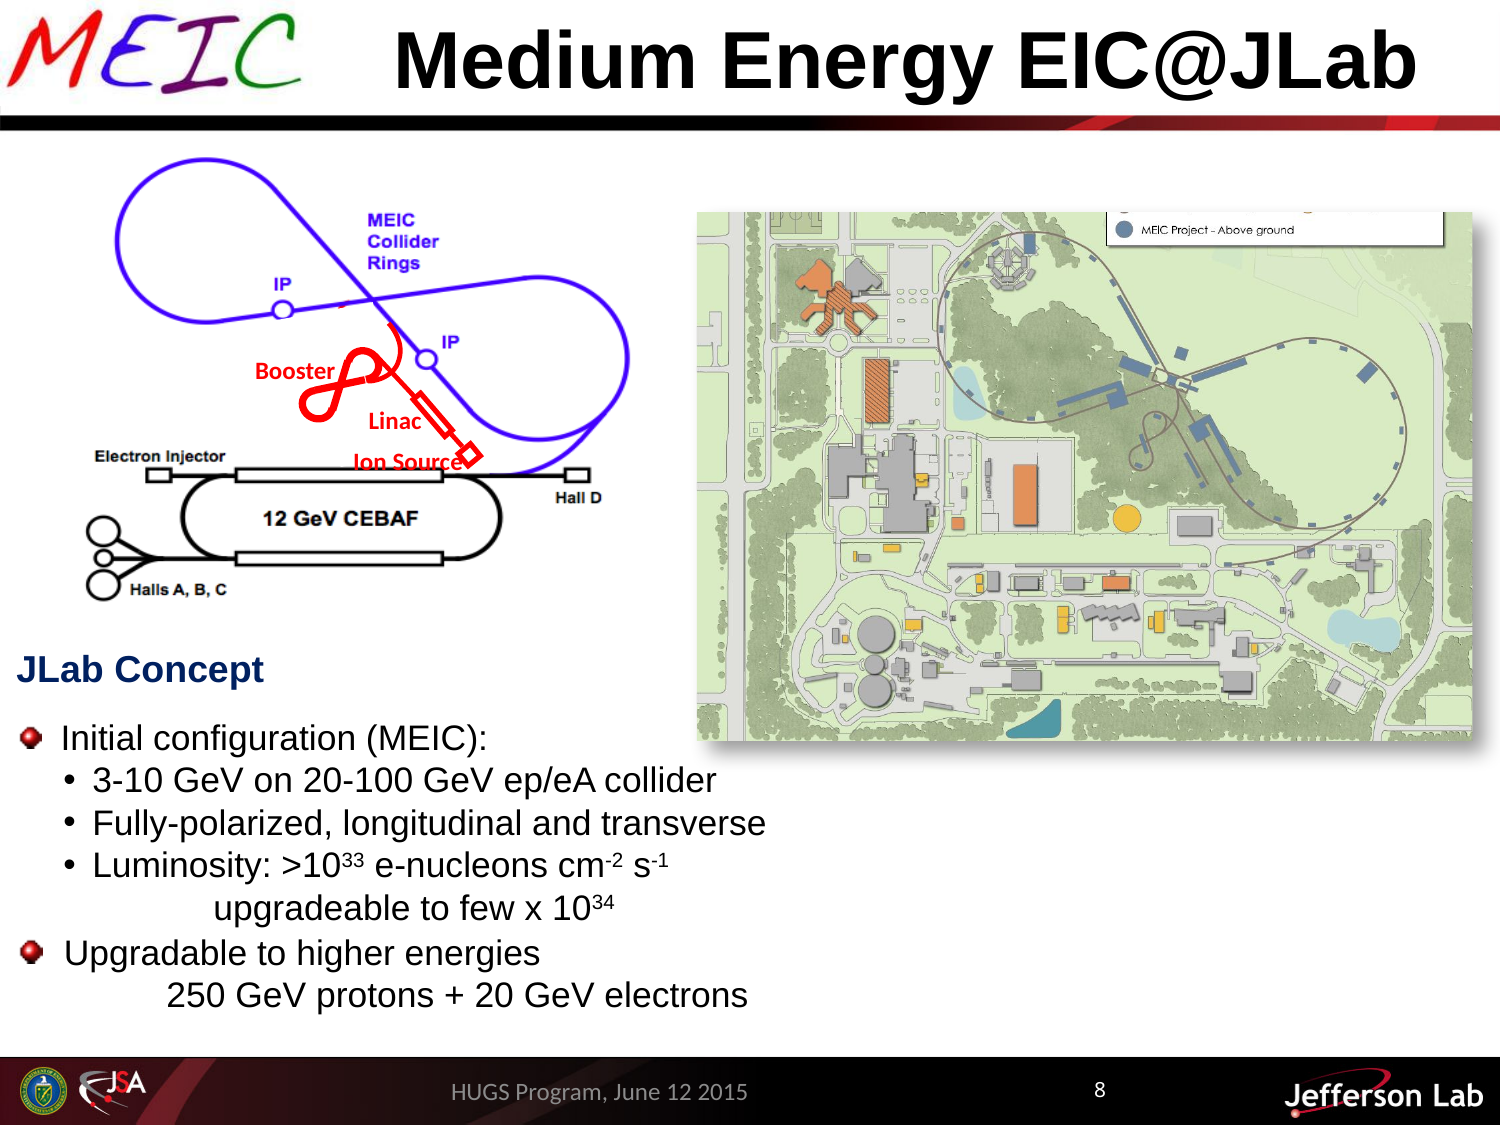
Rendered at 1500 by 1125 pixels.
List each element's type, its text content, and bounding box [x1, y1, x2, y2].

picture [0, 0, 1500, 1125]
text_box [56, 141, 666, 638]
slide_number 8 [924, 1074, 1275, 1107]
text_box JLab Concept Initial configuration (MEIC): 3-10 GeV on 20-100 GeV ep/eA collider Fully-polarized, longitudinal and transverse Luminosity: >1033 e-nucleons cm-2 s-1 upgradeable to few x 1034 Upgradable to higher energies 250 GeV protons + 20 GeV electrons [1, 637, 890, 1068]
footer HUGS Program, June 12 2015 [362, 1060, 838, 1121]
text_box Medium Energy EIC@JLab [312, 0, 1500, 113]
